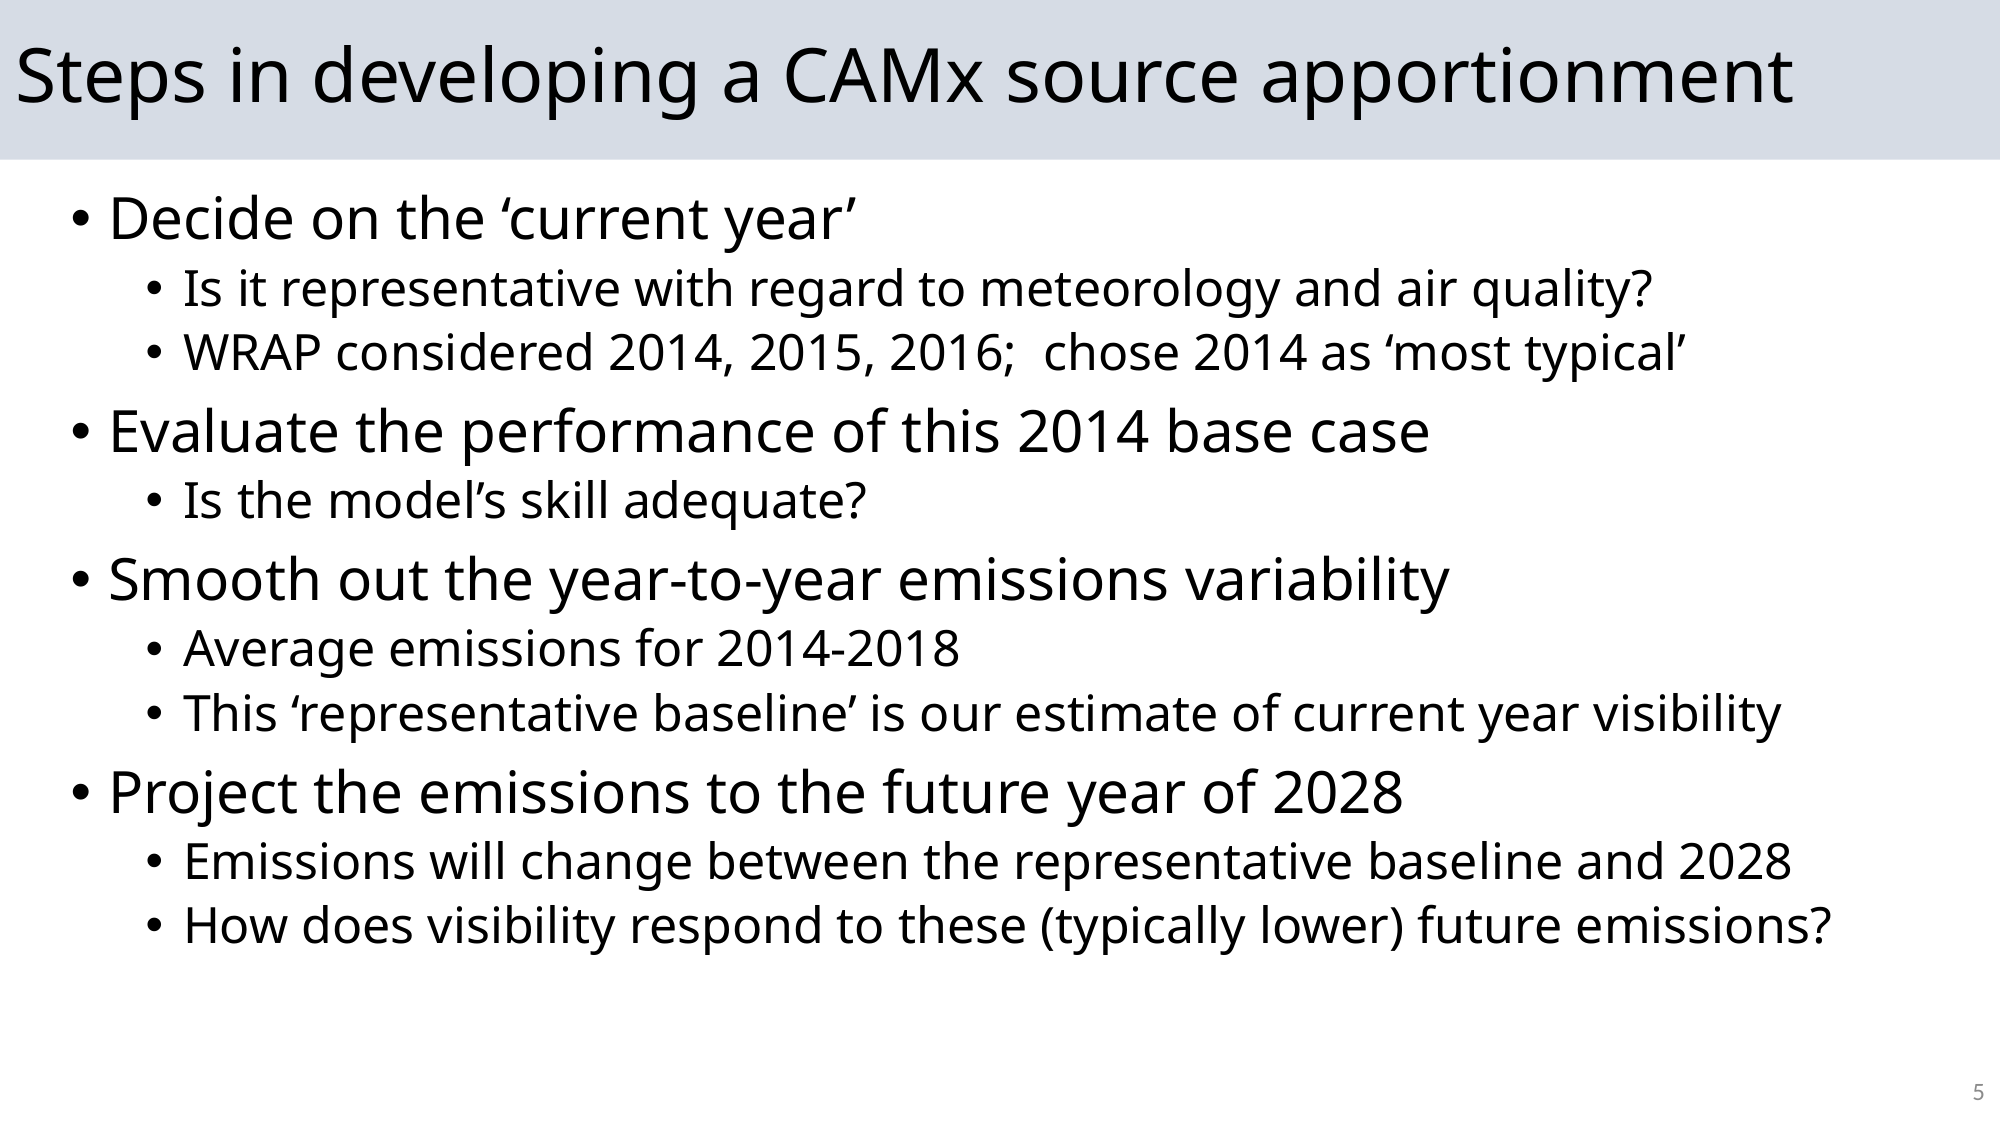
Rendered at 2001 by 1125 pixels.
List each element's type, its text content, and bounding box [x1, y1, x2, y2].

list Decide on the ‘current year’ Is it representative with regard to meteorology and air quality? WRAP considered 2014, 2015, 2016; chose 2014 as ‘most typical’ Evaluate the performance of this 2014 base case Is the model’s skill adequate? Smooth out the year-to-year emissions variability Average emissions for 2014-2018 This ‘representative baseline’ is our estimate of current year visibility Project the emissions to the future year of 2028 Emissions will change between the representative baseline and 2028 How does visibility respond to these (typically lower) future emissions? [55, 182, 1948, 1072]
title Steps in developing a CAMx source apportionment [0, 0, 2000, 160]
slide_number 5 [1550, 1060, 2000, 1121]
